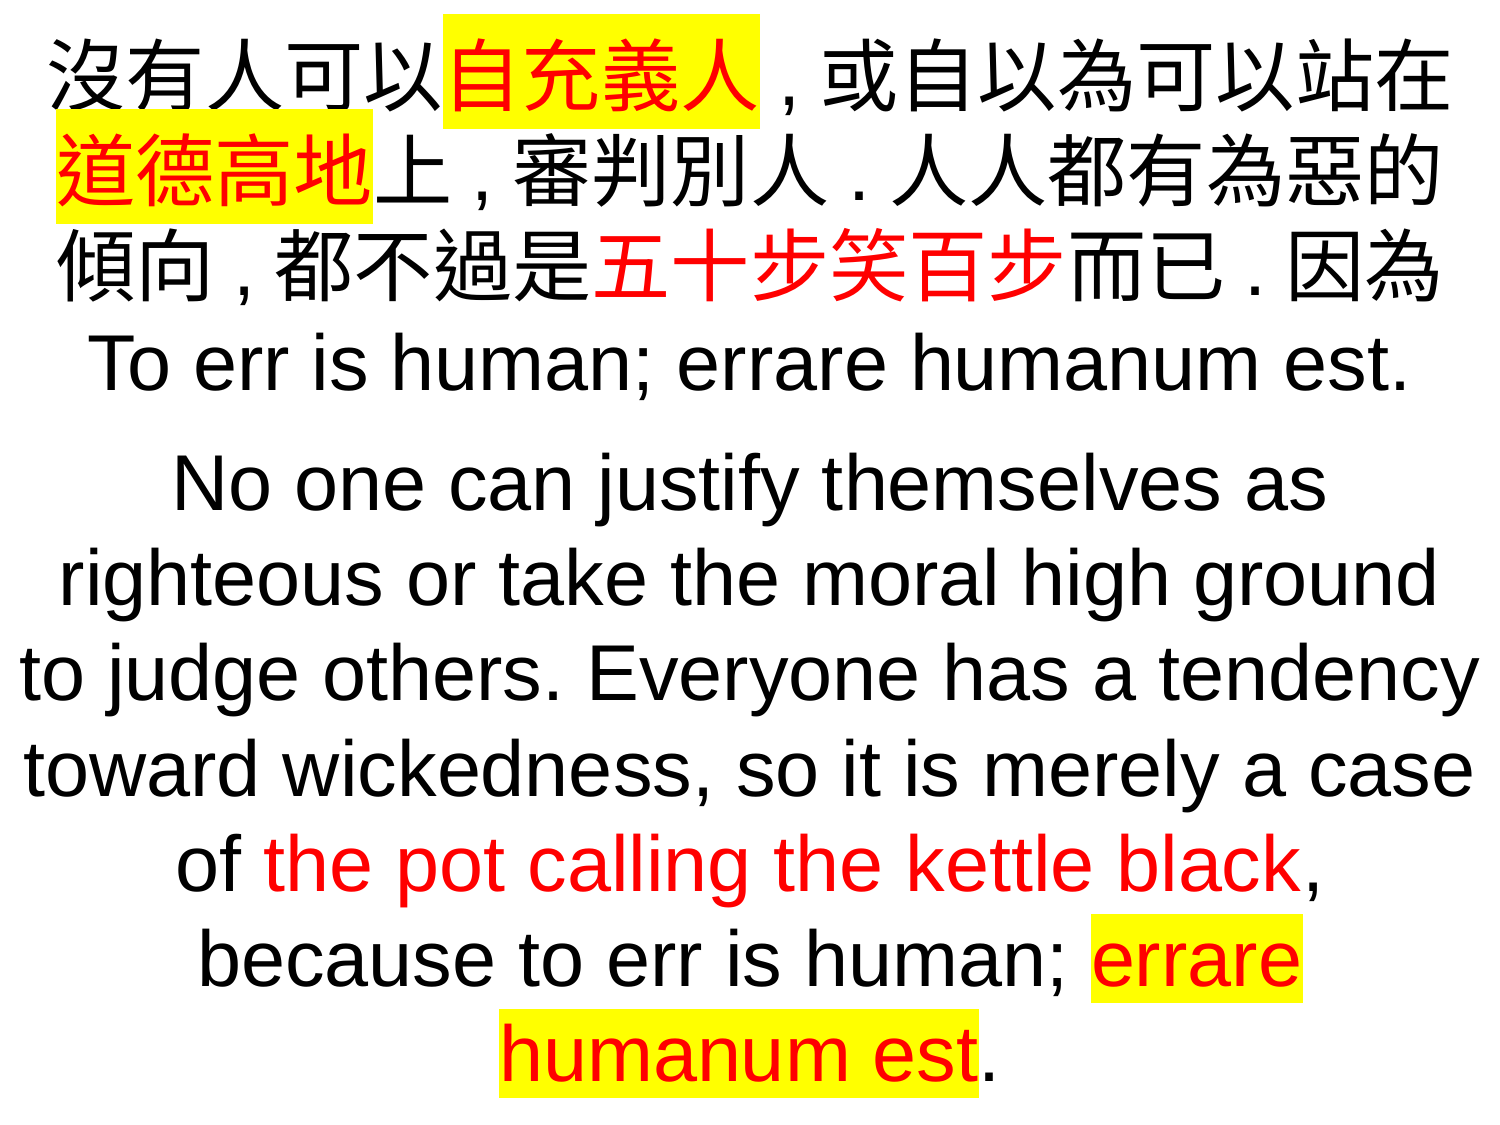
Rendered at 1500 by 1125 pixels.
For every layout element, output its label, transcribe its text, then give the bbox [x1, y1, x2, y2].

subtitle 沒有人可以自充義人,或自以為可以站在 道德高地上,審判別人.人人都有為惡的 傾向,都不過是五十步笑百步而已.因為 To err is human; errare humanum est. No one can justify themselves as righteous or take the moral high ground to judge others. Everyone has a tendency toward wickedness, so it is merely a case of the pot calling the kettle black, because to err is human; errare humanum est. [0, 19, 1500, 1106]
